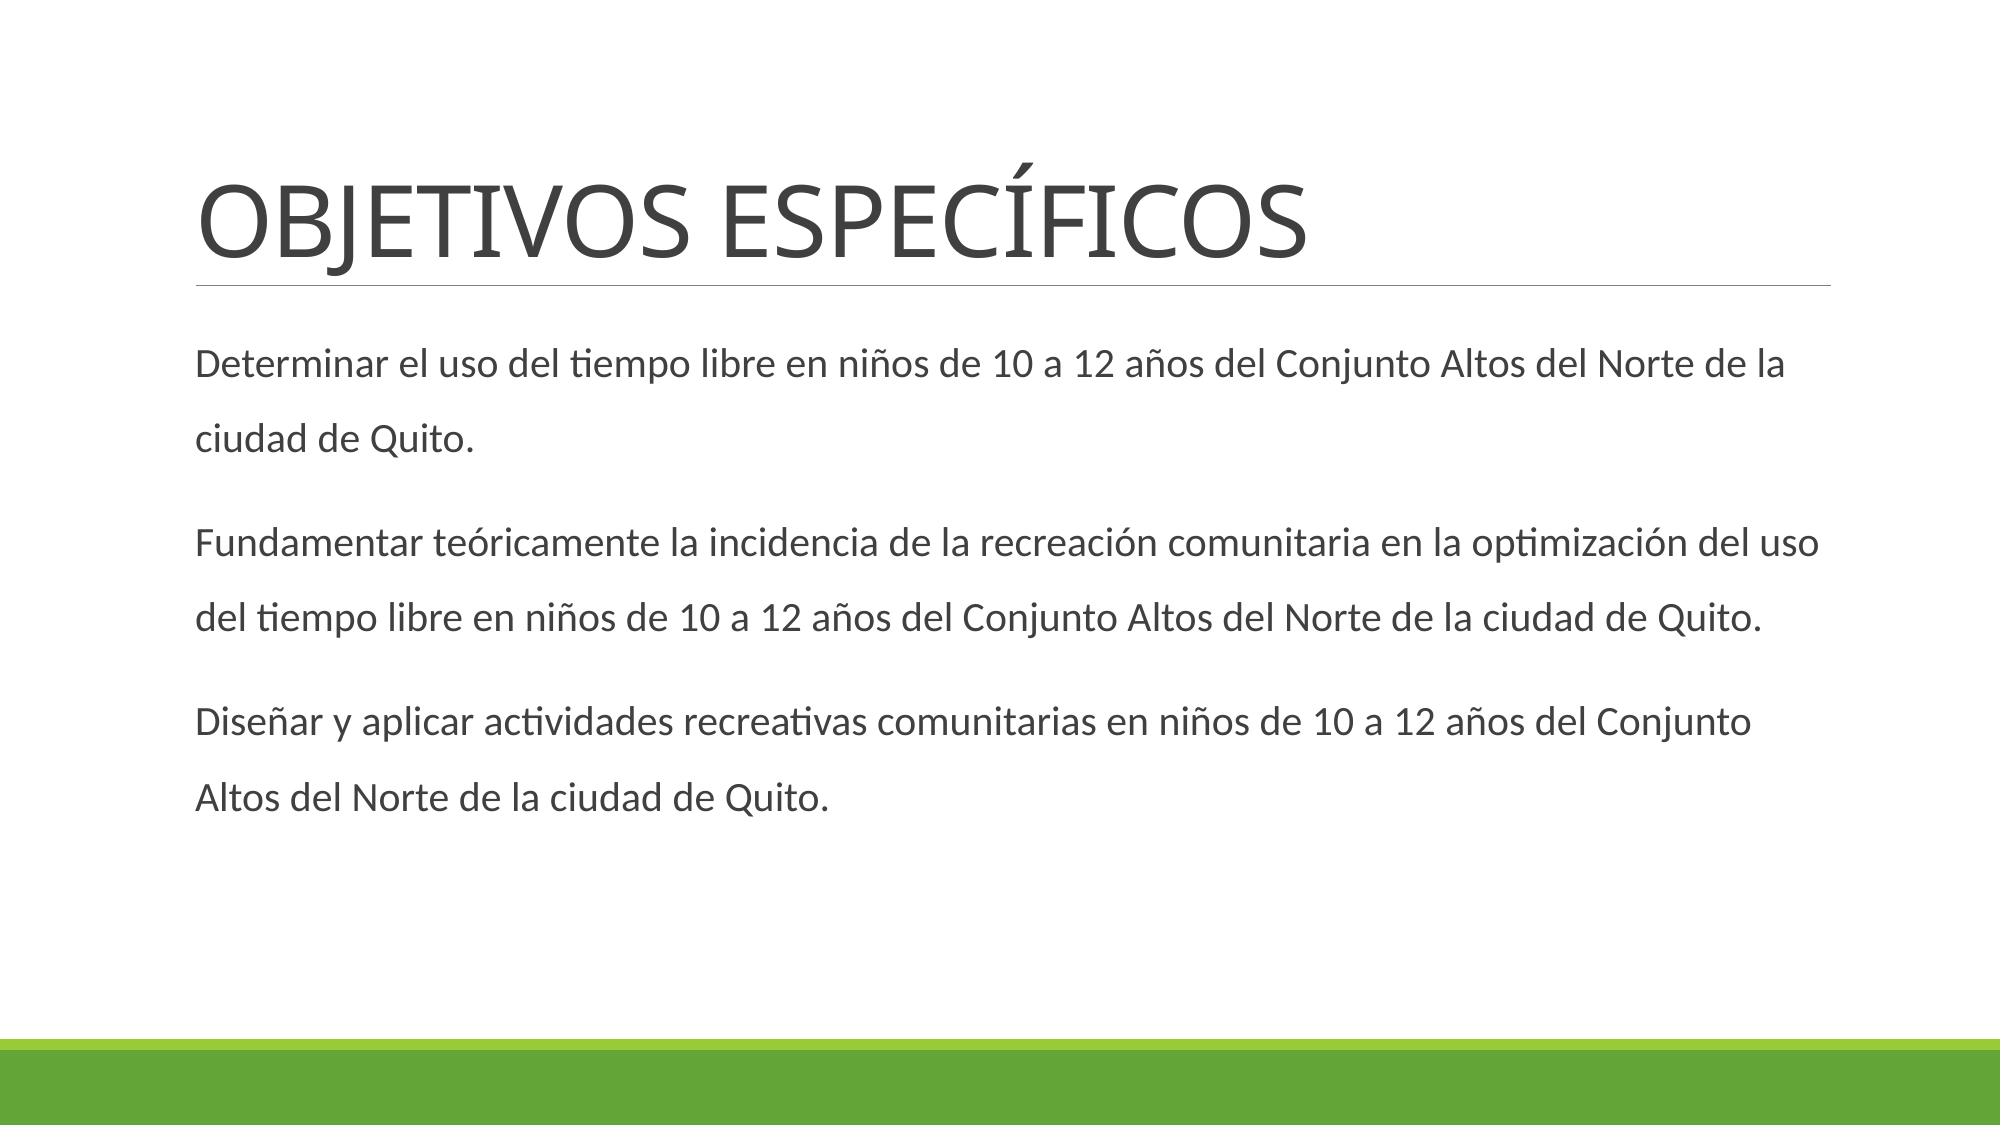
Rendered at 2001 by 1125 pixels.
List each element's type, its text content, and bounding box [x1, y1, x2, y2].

title OBJETIVOS ESPECÍFICOS [180, 47, 1830, 285]
list Determinar el uso del tiempo libre en niños de 10 a 12 años del Conjunto Altos del Norte de la ciudad de Quito. Fundamentar teóricamente la incidencia de la recreación comunitaria en la optimización del uso del tiempo libre en niños de 10 a 12 años del Conjunto Altos del Norte de la ciudad de Quito. Diseñar y aplicar actividades recreativas comunitarias en niños de 10 a 12 años del Conjunto Altos del Norte de la ciudad de Quito. [180, 302, 1830, 963]
